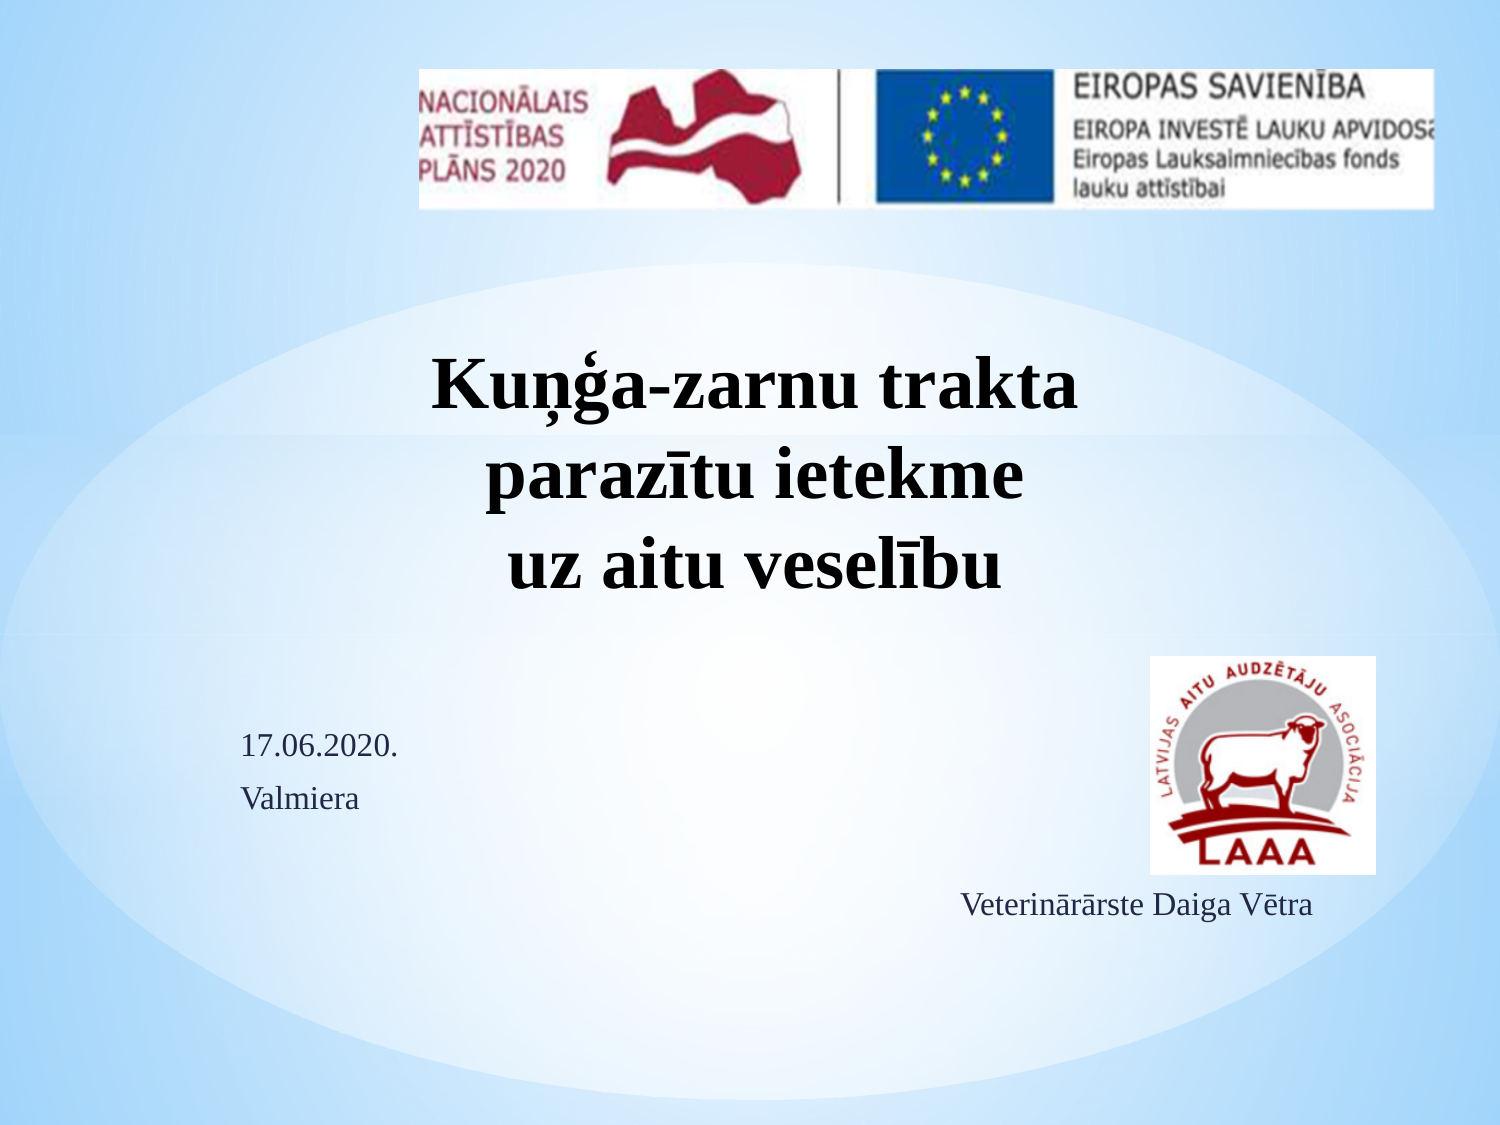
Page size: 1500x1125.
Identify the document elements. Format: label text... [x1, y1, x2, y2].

picture [1150, 656, 1377, 876]
title Kuņģa-zarnu trakta parazītu ietekme uz aitu veselību [112, 326, 1388, 669]
picture [418, 69, 1436, 212]
subtitle 17.06.2020. Valmiera Veterinārārste Daiga Vētra [225, 716, 1329, 953]
